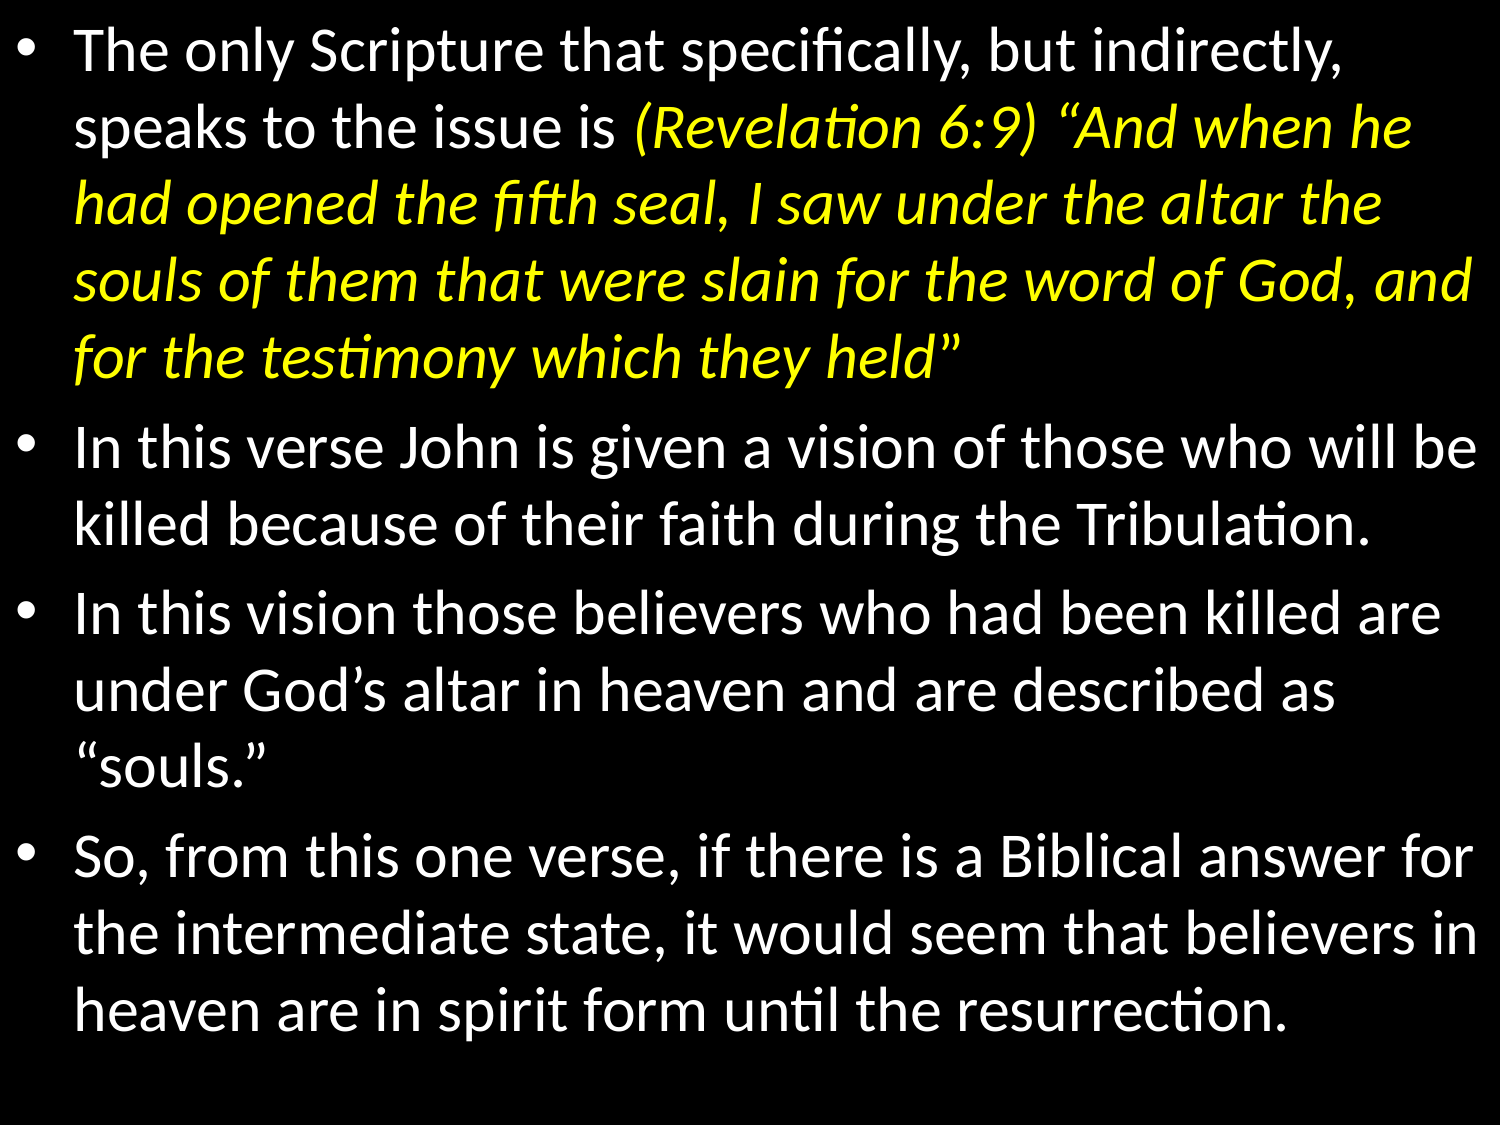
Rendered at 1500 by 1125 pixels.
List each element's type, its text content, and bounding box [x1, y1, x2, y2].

list The only Scripture that specifically, but indirectly, speaks to the issue is (Revelation 6:9) “And when he had opened the fifth seal, I saw under the altar the souls of them that were slain for the word of God, and for the testimony which they held” In this verse John is given a vision of those who will be killed because of their faith during the Tribulation. In this vision those believers who had been killed are under God’s altar in heaven and are described as “souls.” So, from this one verse, if there is a Biblical answer for the intermediate state, it would seem that believers in heaven are in spirit form until the resurrection. [0, 0, 1500, 1125]
